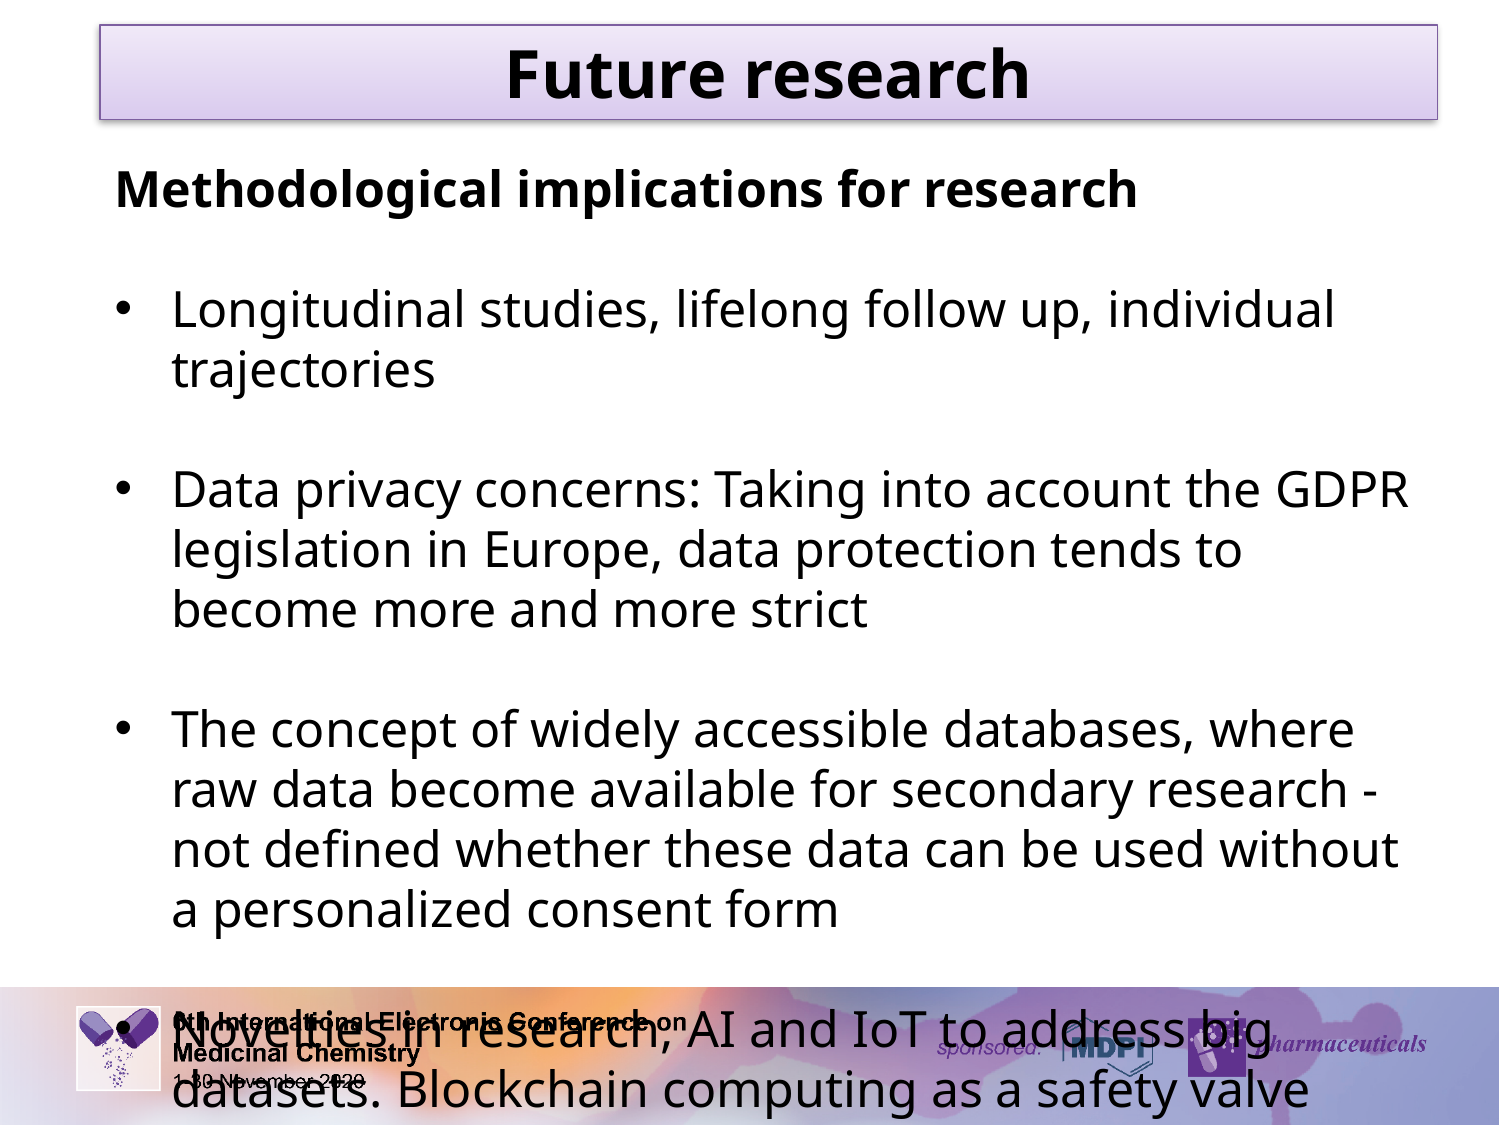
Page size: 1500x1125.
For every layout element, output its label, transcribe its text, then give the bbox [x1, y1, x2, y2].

text_box Future research [99, 24, 1438, 120]
text_box Methodological implications for research Longitudinal studies, lifelong follow up, individual trajectories Data privacy concerns: Taking into account the GDPR legislation in Europe, data protection tends to become more and more strict The concept of widely accessible databases, where raw data become available for secondary research - not defined whether these data can be used without a personalized consent form Novelties in research, AI and IoT to address big datasets. Blockchain computing as a safety valve [99, 149, 1438, 986]
picture [0, 987, 1499, 1125]
